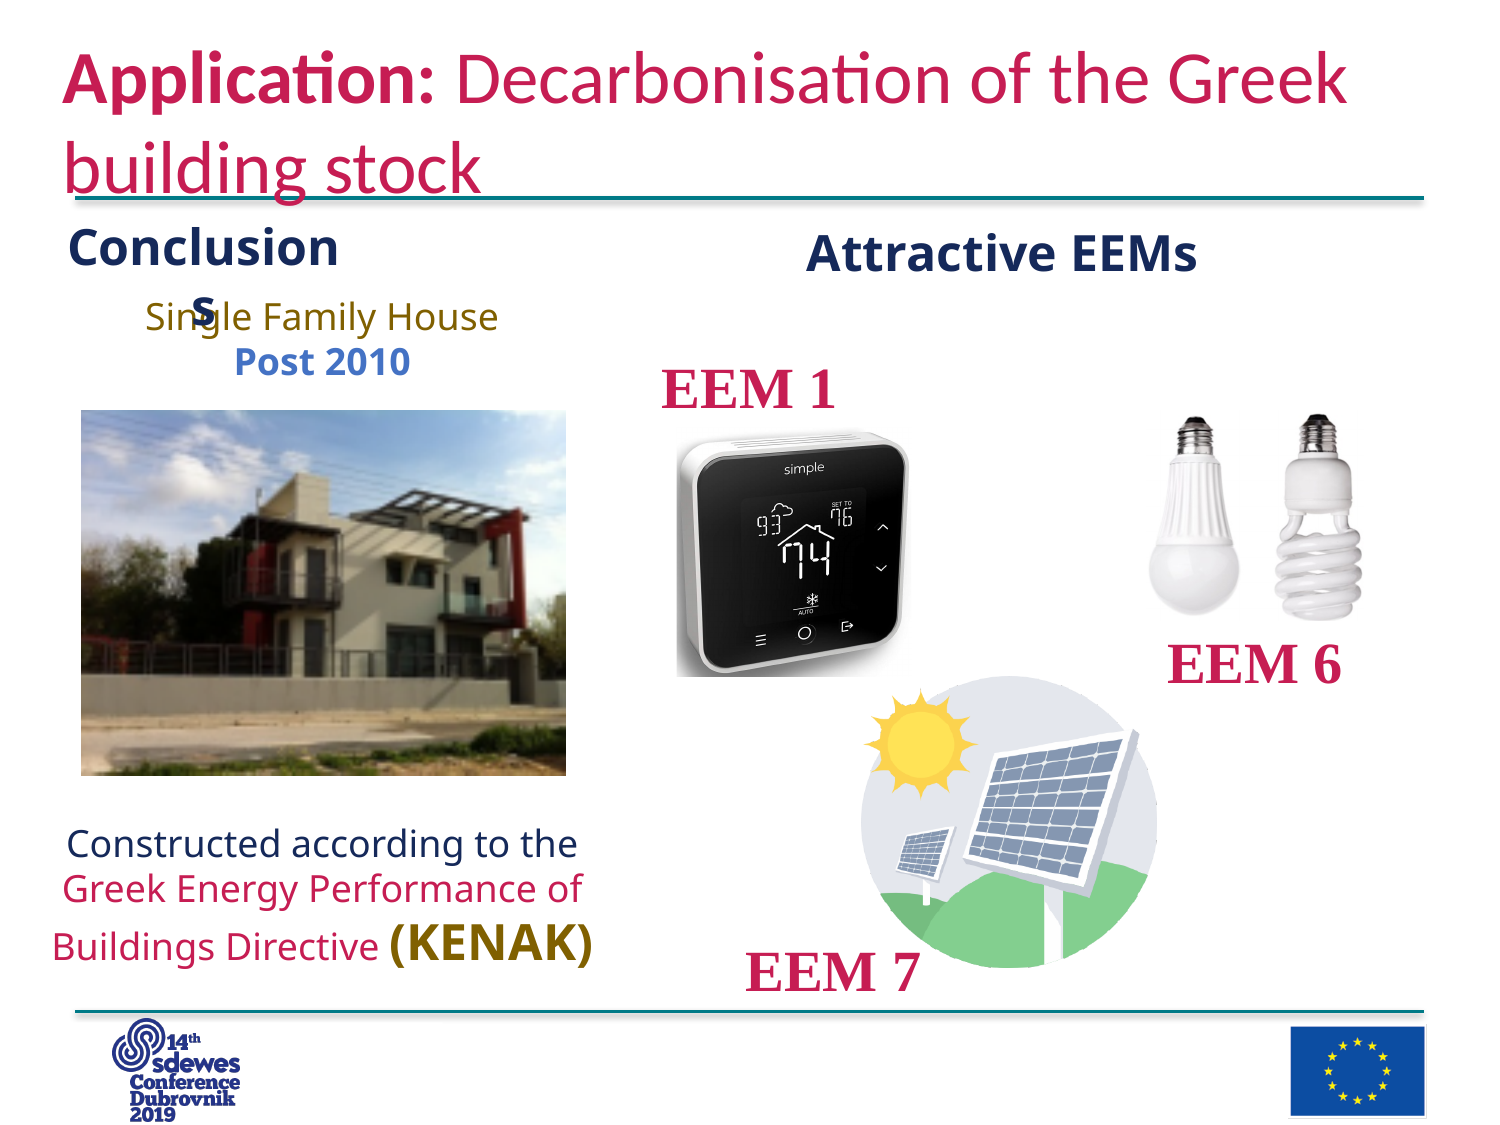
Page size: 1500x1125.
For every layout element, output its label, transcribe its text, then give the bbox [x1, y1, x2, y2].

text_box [632, 342, 912, 677]
picture [1287, 1023, 1427, 1119]
text_box Single Family House Post 2010 [108, 285, 537, 396]
text_box Constructed according to the Greek Energy Performance of Buildings Directive (KENAK) [22, 812, 623, 983]
picture [111, 1018, 240, 1122]
text_box Application: Decarbonisation of the Greek building stock [48, 21, 1500, 216]
picture [81, 410, 566, 776]
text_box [1137, 410, 1373, 704]
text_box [716, 676, 1157, 1012]
text_box [48, 1022, 443, 1125]
text_box Attractive EEMs [750, 213, 1256, 294]
text_box Conclusions [48, 208, 360, 343]
